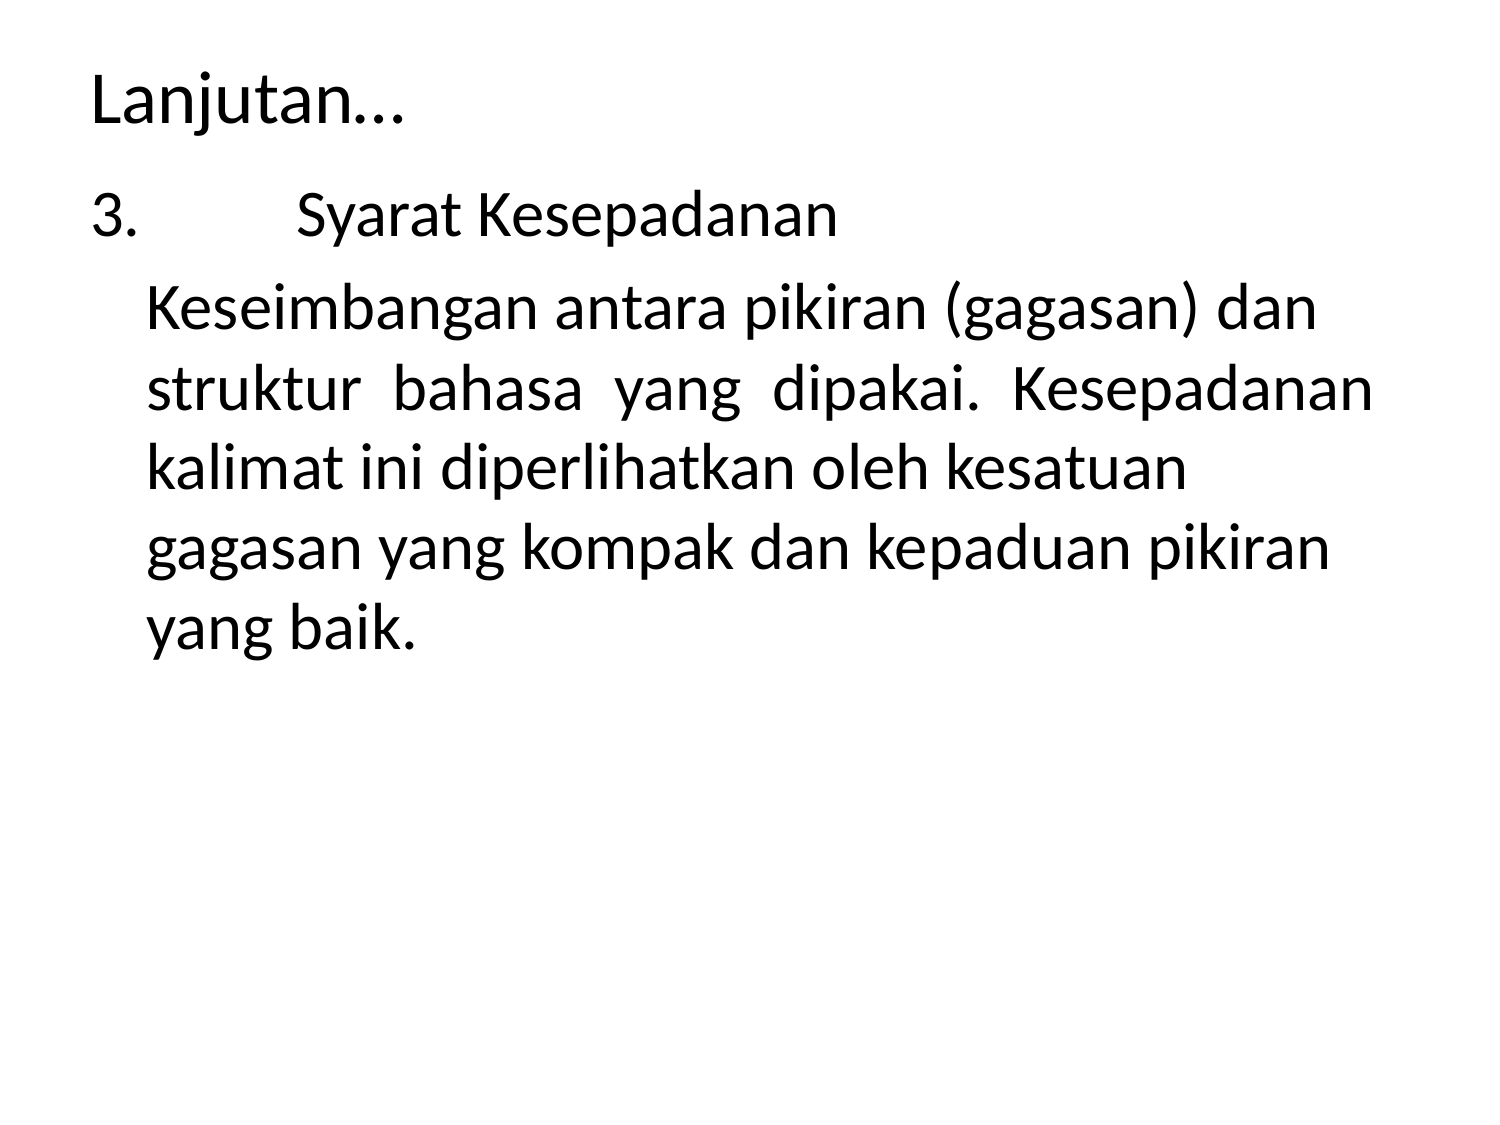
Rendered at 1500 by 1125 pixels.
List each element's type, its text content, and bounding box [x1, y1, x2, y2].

text_box Lanjutan… [74, 0, 1425, 188]
list 3. Syarat Kesepadanan Keseimbangan antara pikiran (gagasan) dan struktur bahasa yang dipakai. Kesepadanan kalimat ini diperlihatkan oleh kesatuan gagasan yang kompak dan kepaduan pikiran yang baik. [75, 188, 1425, 905]
